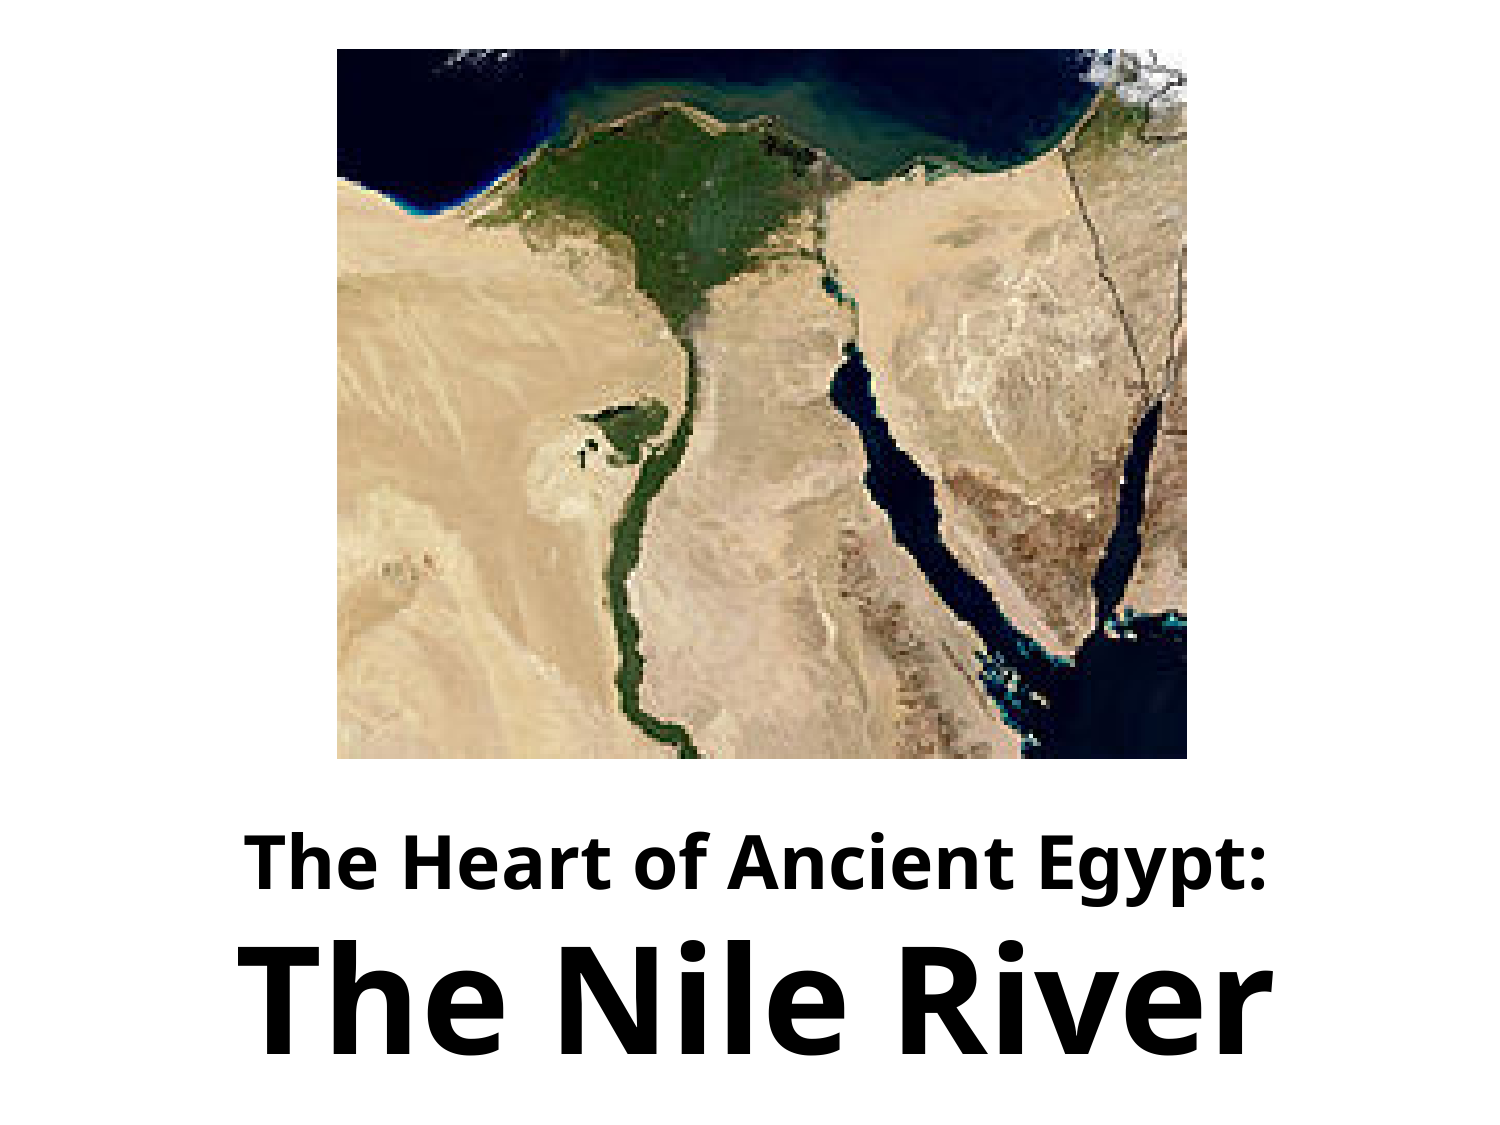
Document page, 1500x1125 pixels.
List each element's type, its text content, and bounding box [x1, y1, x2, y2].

picture [337, 49, 1188, 759]
text_box The Heart of Ancient Egypt: The Nile River [62, 806, 1450, 1092]
